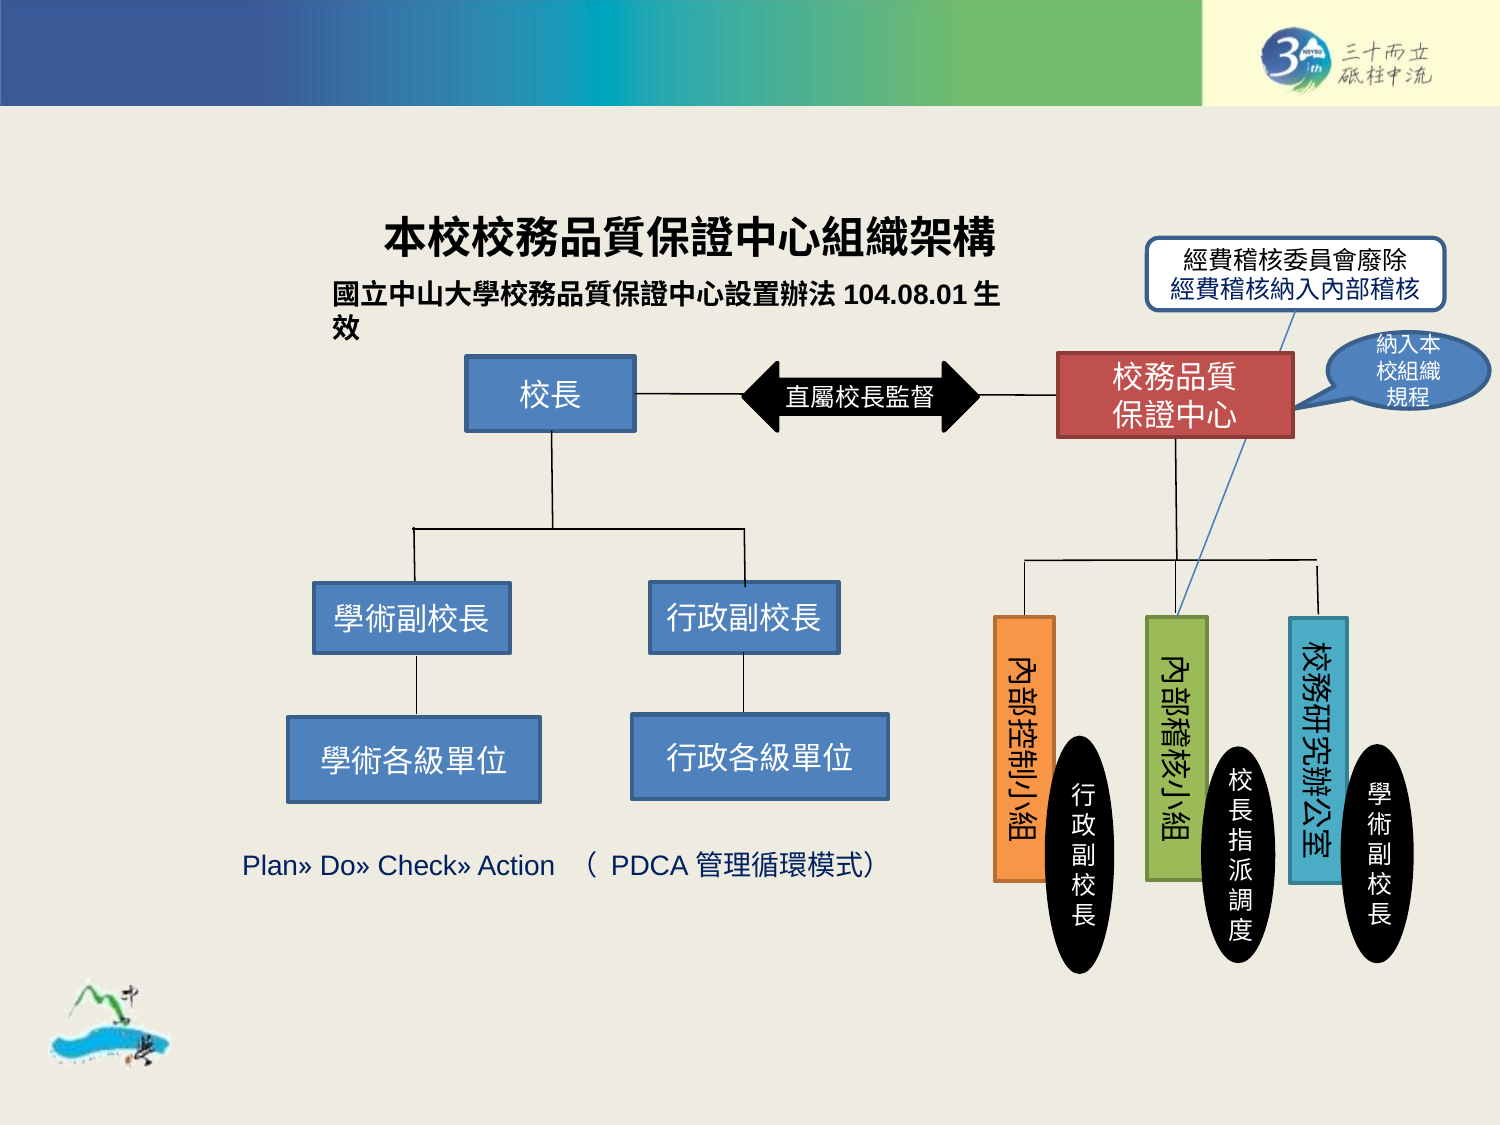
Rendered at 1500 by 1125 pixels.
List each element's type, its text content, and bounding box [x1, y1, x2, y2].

text_box 校務品質 保證中心 [1056, 351, 1171, 439]
picture [29, 975, 187, 1081]
text_box 內部稽核小組 [1145, 615, 1209, 882]
text_box 校務研究辦公室 [1288, 616, 1349, 885]
text_box 直屬校長監督 [745, 360, 977, 392]
picture [0, 0, 1500, 106]
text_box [1176, 310, 1296, 618]
text_box 學術各級單位 [286, 715, 542, 804]
text_box 直屬校長監督 [748, 405, 973, 433]
text_box 行政副校長 [648, 580, 841, 655]
text_box 學術副校長 [312, 581, 512, 655]
text_box 校長 [464, 354, 637, 433]
text_box Plan» Do» Check» Action （ PDCA管理循環模式） [227, 839, 914, 889]
text_box 校長指派調度 [1201, 746, 1276, 964]
text_box 納入本校組織規程 [1299, 330, 1492, 411]
text_box 國立中山大學校務品質保證中心設置辦法104.08.01生效 [317, 269, 1042, 352]
text_box 內部控制小組 [993, 615, 1056, 883]
text_box 學術副校長 [1340, 744, 1414, 964]
list 本校校務品質保證中心組織架構 [369, 202, 1192, 300]
text_box 經費稽核委員會廢除 經費稽核納入內部稽核 [1144, 235, 1447, 313]
text_box 行政副校長 [1044, 735, 1115, 974]
text_box 行政各級單位 [630, 712, 890, 801]
